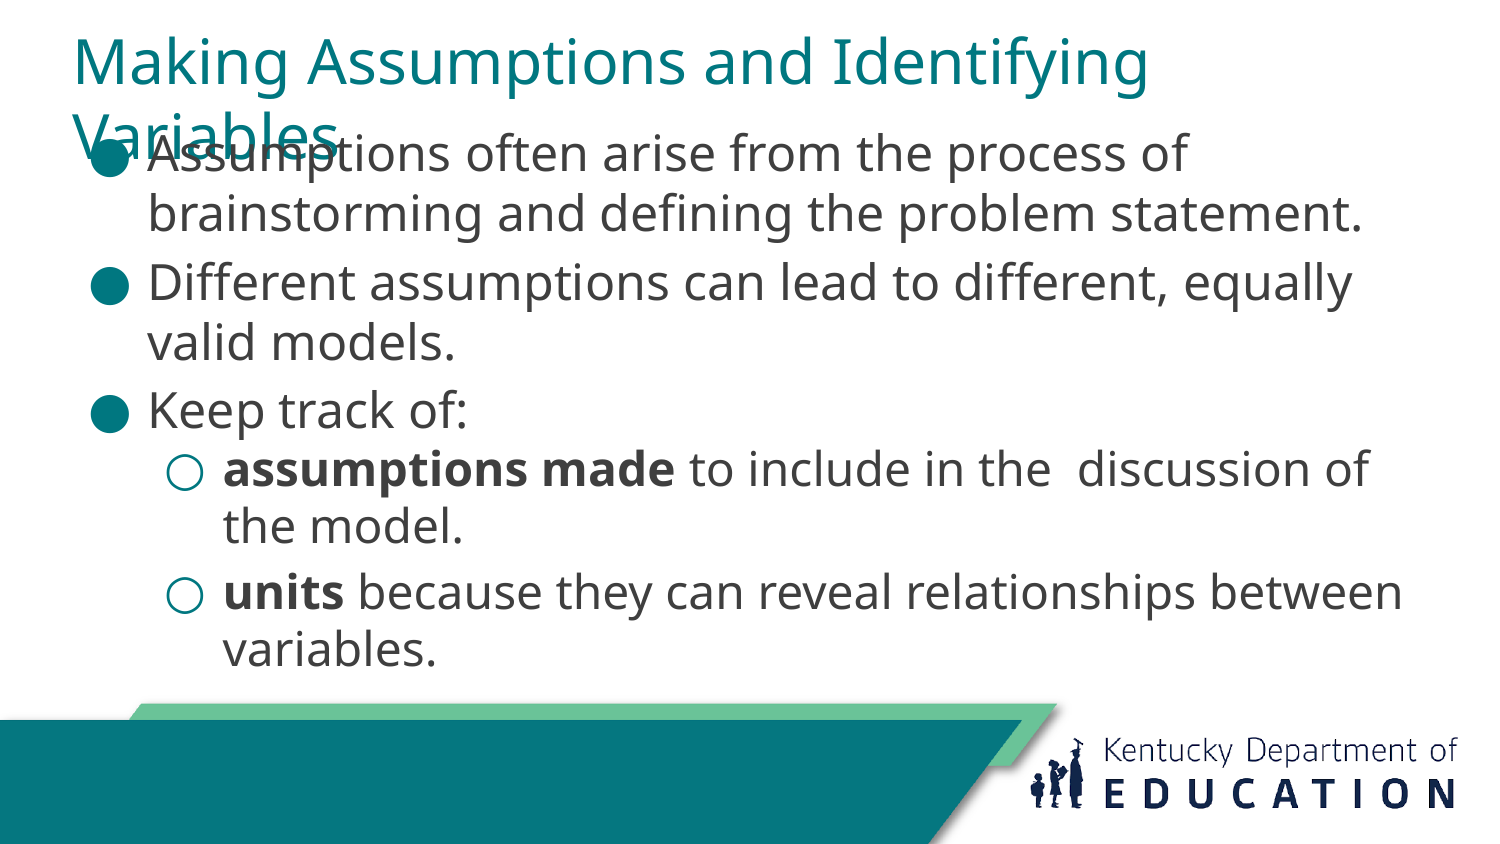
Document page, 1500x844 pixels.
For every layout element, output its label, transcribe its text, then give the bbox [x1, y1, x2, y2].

list Assumptions often arise from the process of brainstorming and defining the problem statement. Different assumptions can lead to different, equally valid models. Keep track of: assumptions made to include in the discussion of the model. units because they can reveal relationships between variables. [68, 117, 1413, 737]
title Making Assumptions and Identifying Variables [68, 17, 1433, 195]
picture [0, 0, 1500, 844]
